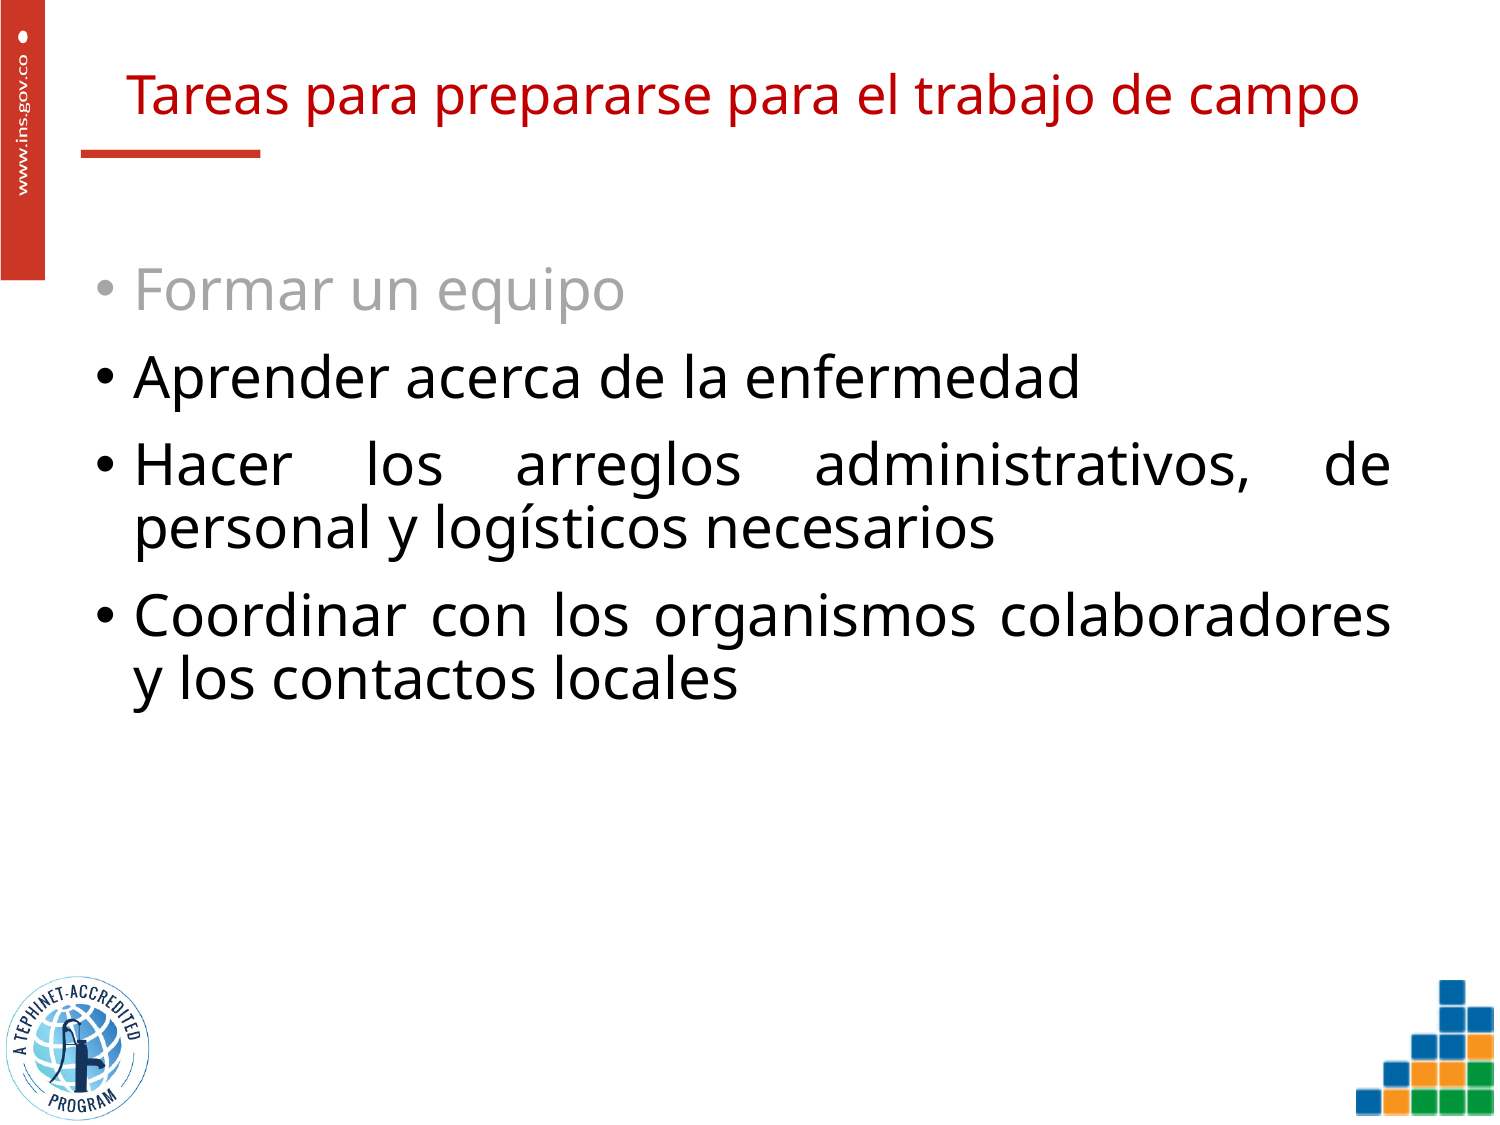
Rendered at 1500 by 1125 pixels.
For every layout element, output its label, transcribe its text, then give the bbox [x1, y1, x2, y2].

list Formar un equipo Aprender acerca de la enfermedad Hacer los arreglos administrativos, de personal y logísticos necesarios Coordinar con los organismos colaboradores y los contactos locales [80, 252, 1408, 997]
picture [1356, 980, 1494, 1116]
picture [0, 970, 155, 1125]
title Tareas para prepararse para el trabajo de campo [80, 64, 1408, 130]
picture [0, 0, 1439, 943]
